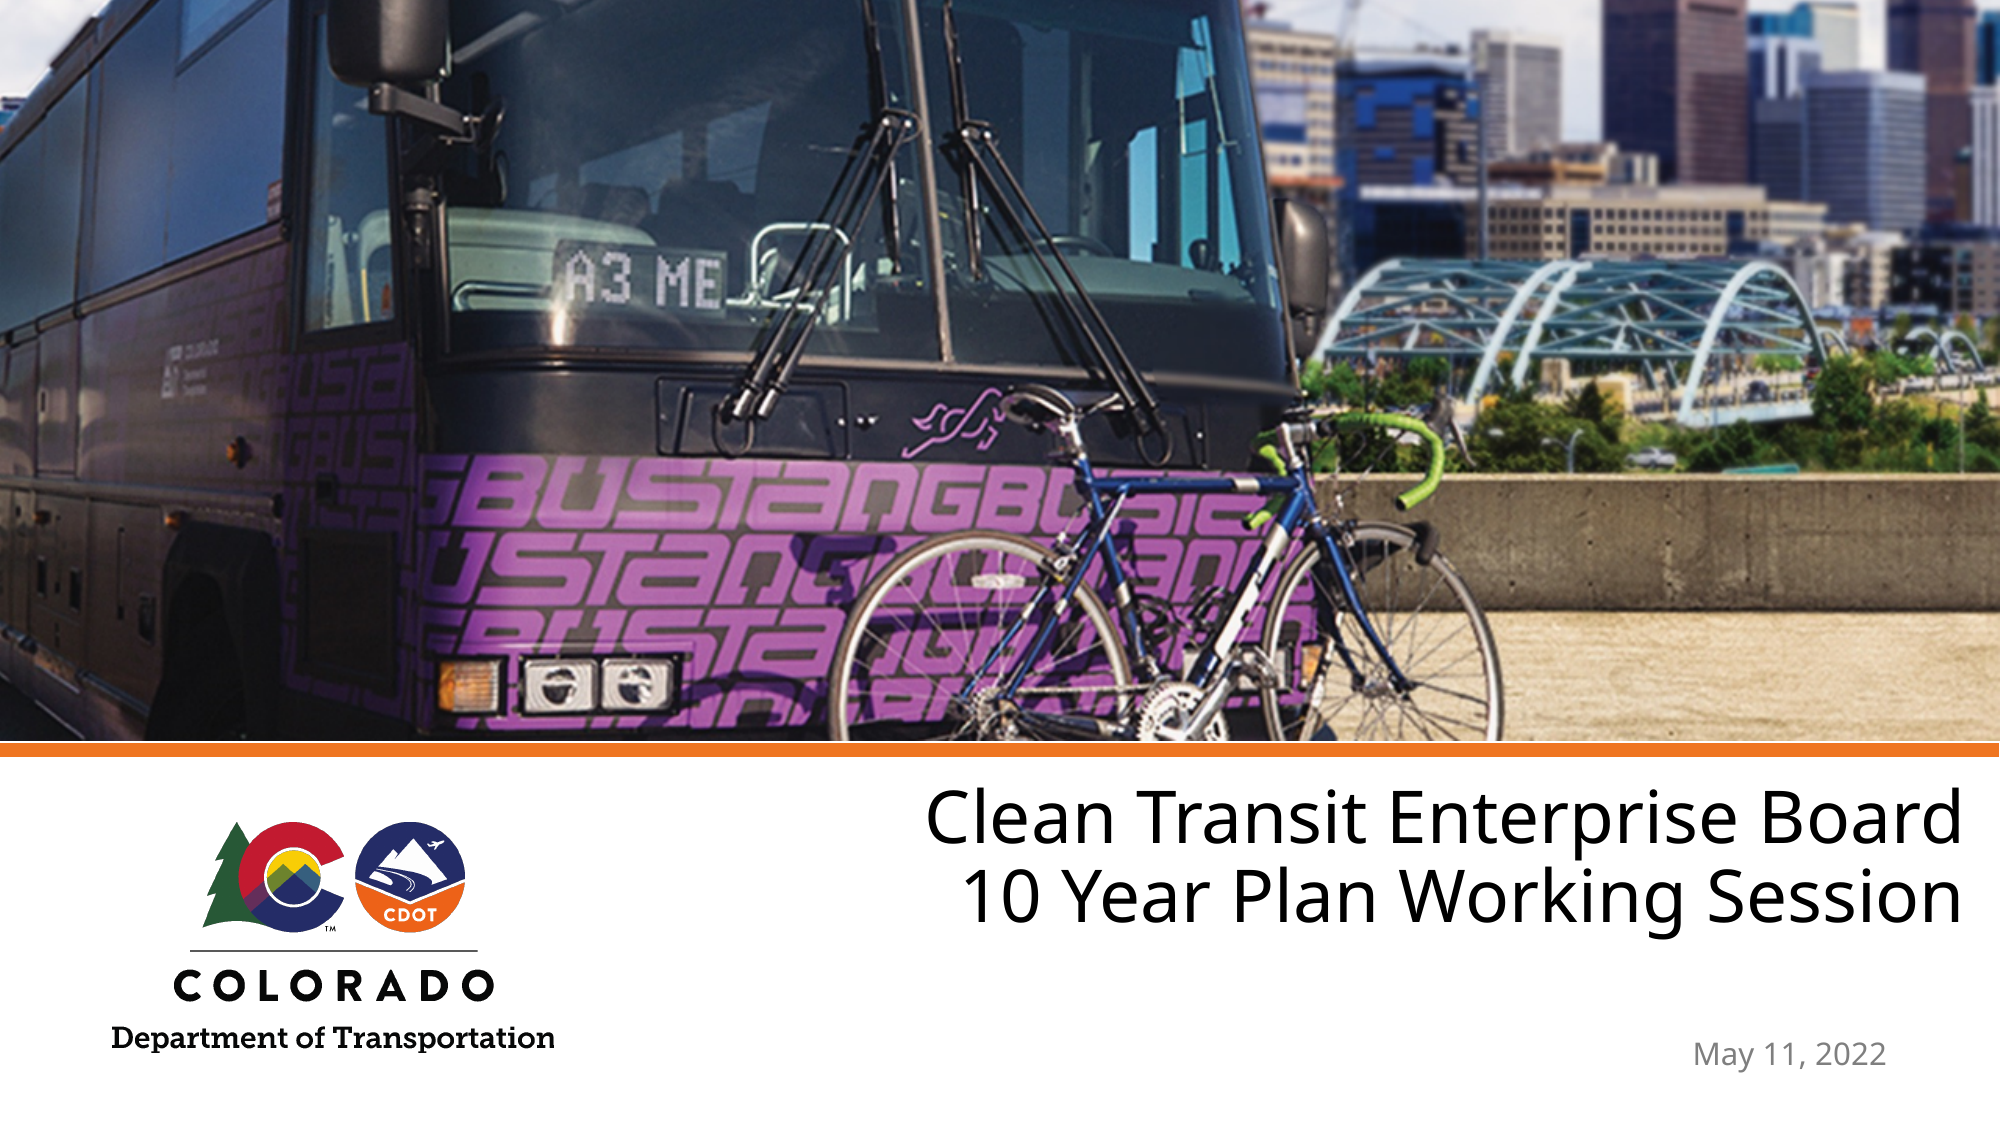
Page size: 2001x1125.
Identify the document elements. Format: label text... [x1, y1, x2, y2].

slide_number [1157, 1022, 1888, 1083]
title Clean Transit Enterprise Board 10 Year Plan Working Session [400, 765, 1966, 1017]
picture [0, 0, 2000, 741]
picture [112, 822, 554, 1053]
